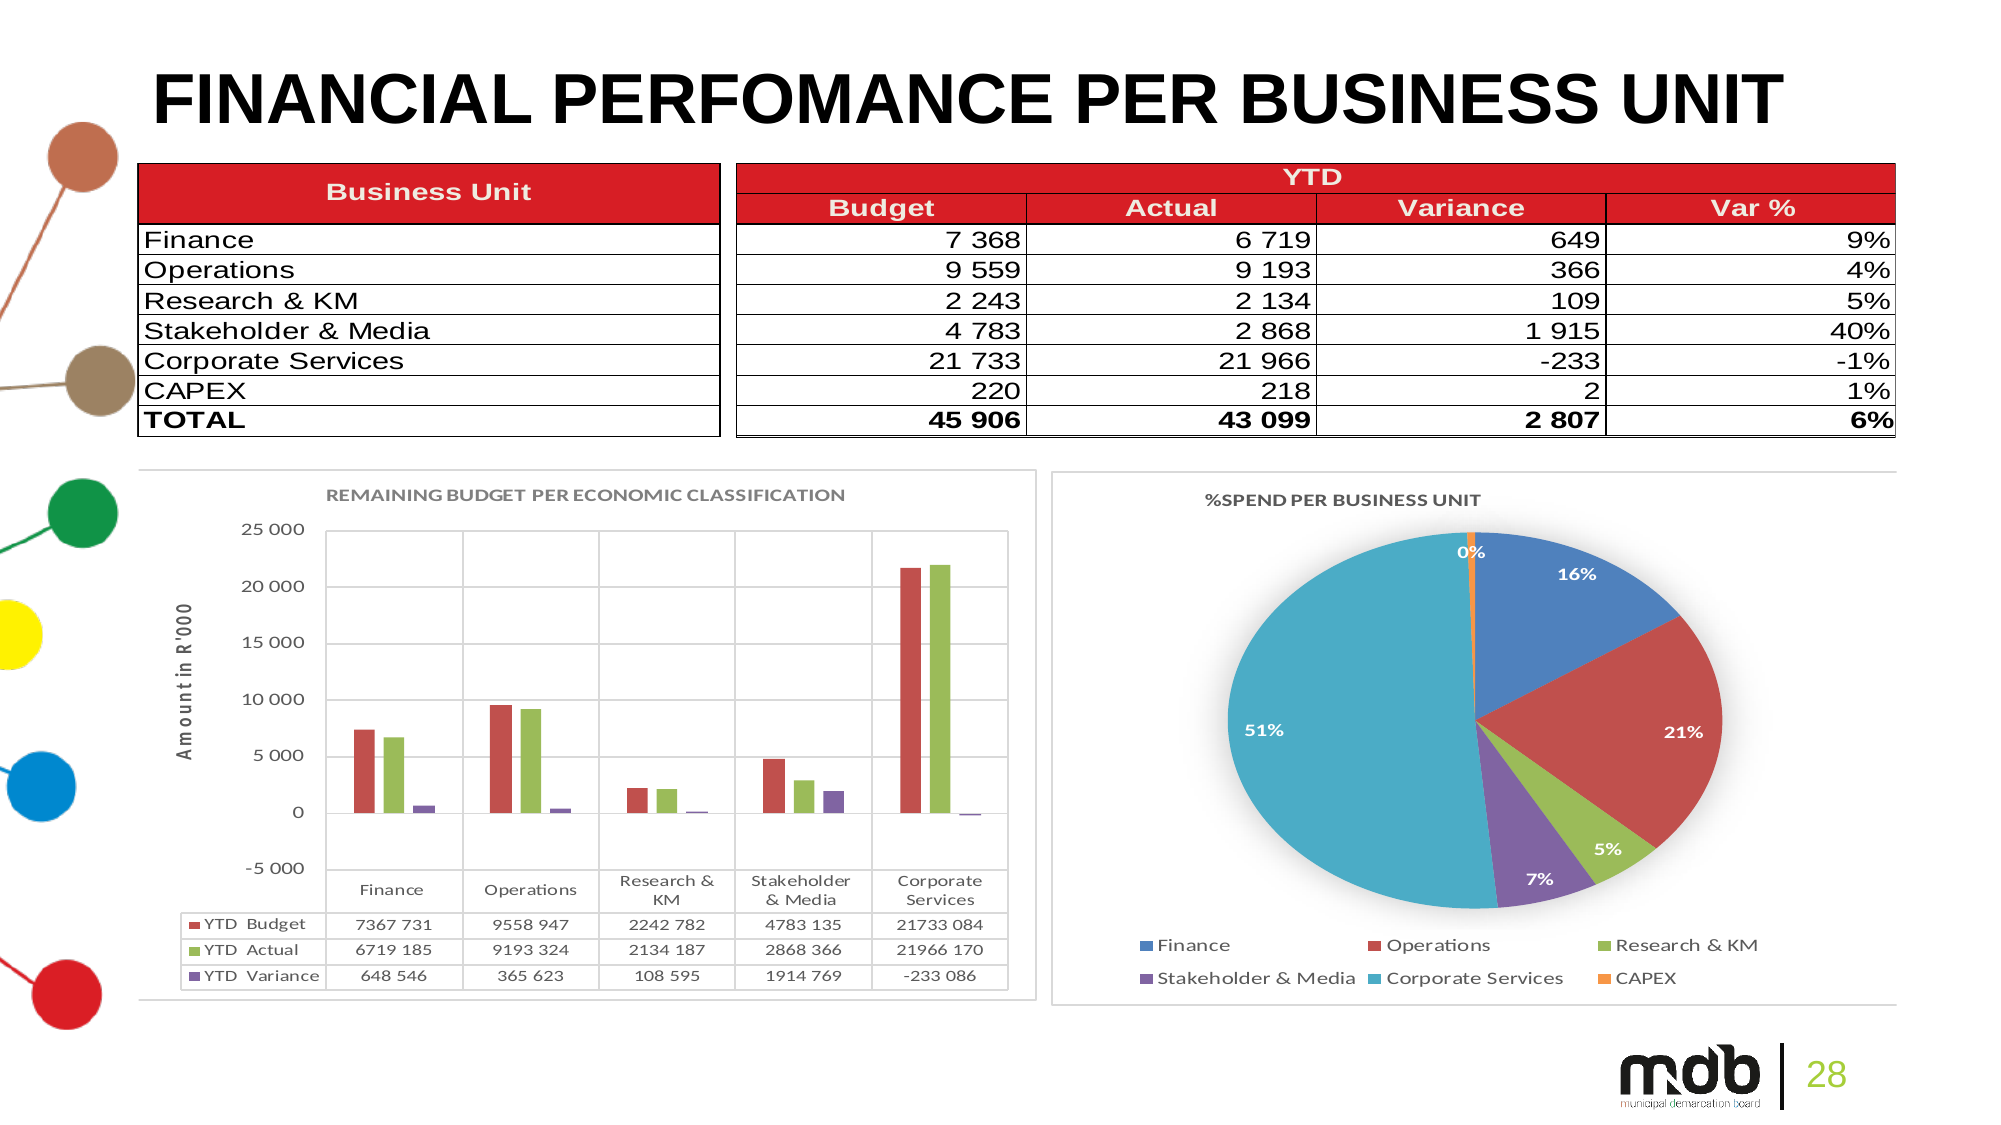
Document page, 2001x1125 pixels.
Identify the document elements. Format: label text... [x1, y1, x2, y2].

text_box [137, 163, 1897, 1043]
title FINANCIAL PERFOMANCE PER BUSINESS UNIT [137, 59, 1839, 142]
picture [1620, 1103, 1760, 1110]
slide_number 28 [1412, 1043, 1863, 1103]
picture [0, 73, 246, 1078]
